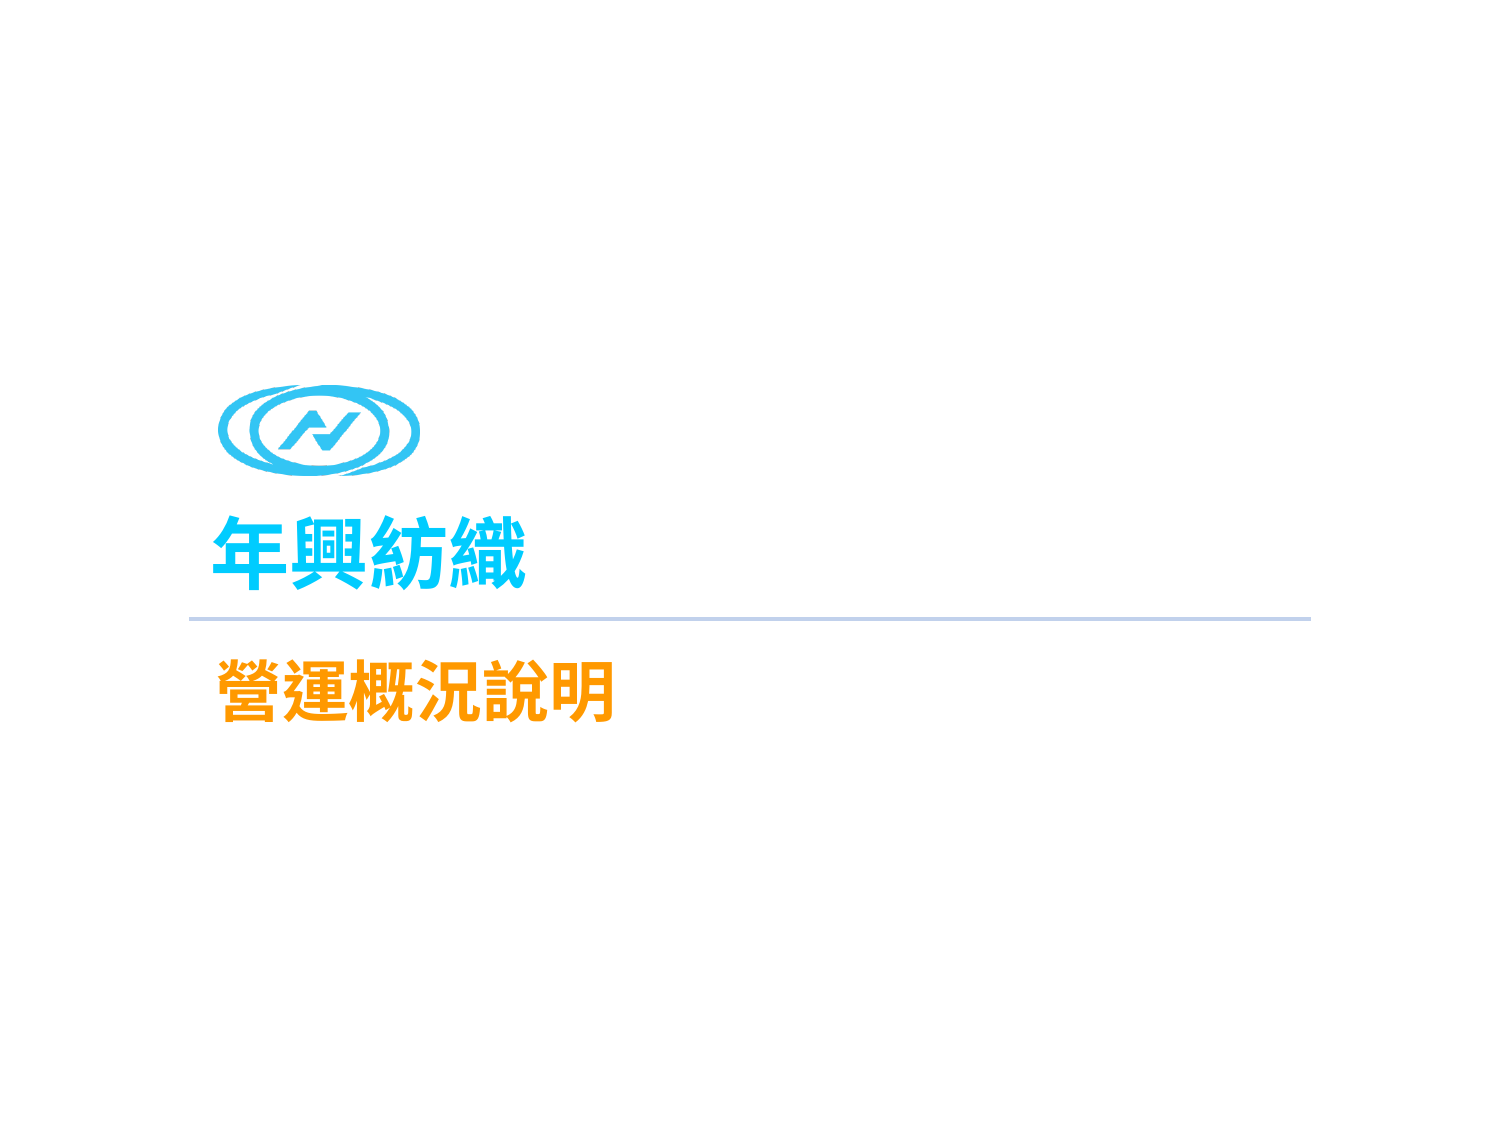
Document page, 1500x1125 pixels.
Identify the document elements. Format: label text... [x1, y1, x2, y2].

picture [218, 385, 420, 476]
text_box 年興紡織 [188, 496, 550, 607]
text_box 營運概況說明 [200, 641, 691, 737]
